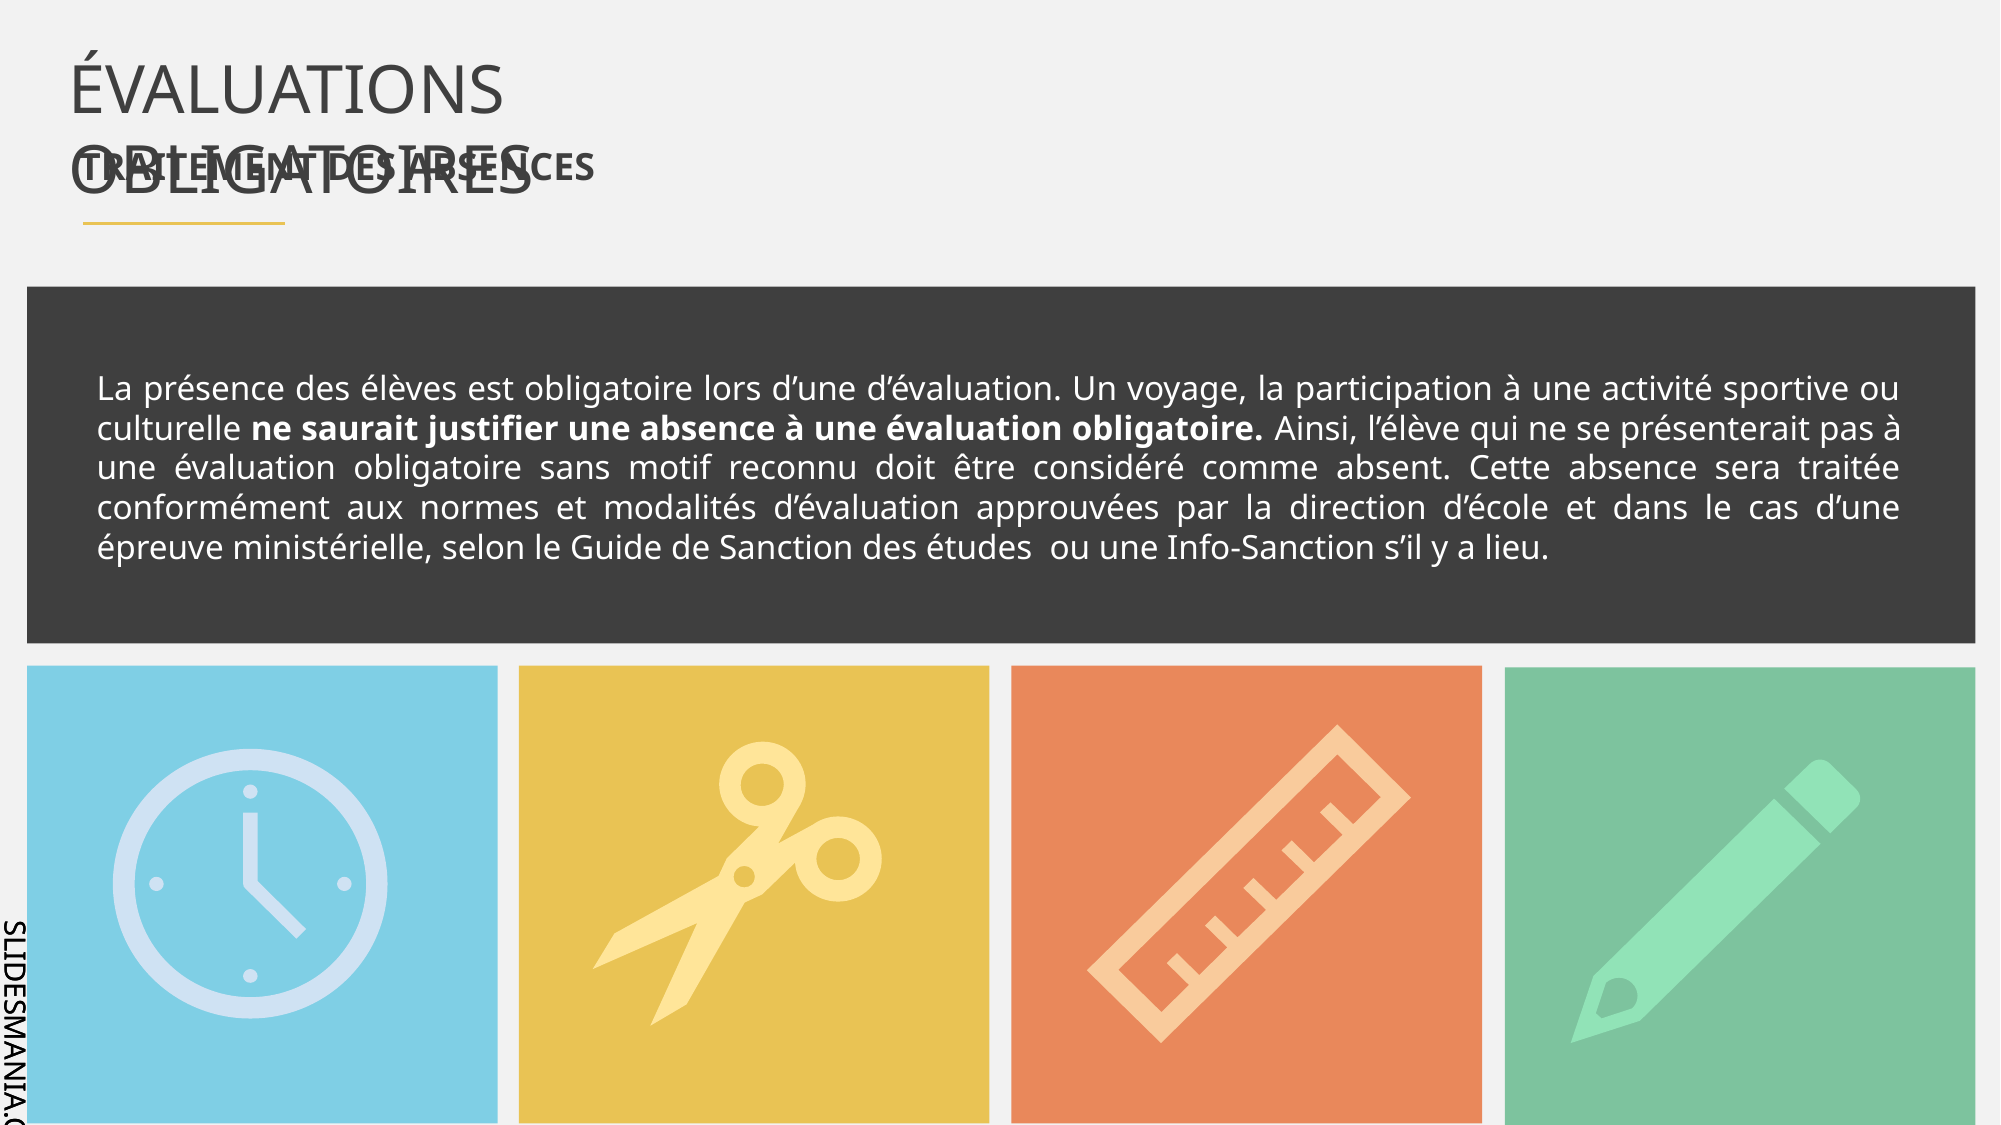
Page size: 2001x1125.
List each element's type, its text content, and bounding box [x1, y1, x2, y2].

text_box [112, 748, 388, 1019]
text_box ÉVALUATIONS OBLIGATOIRES [53, 39, 1000, 136]
text_box TRAITEMENT DES ABSENCES [64, 135, 882, 197]
text_box [1086, 724, 1411, 1044]
text_box [592, 741, 882, 1026]
text_box La présence des élèves est obligatoire lors d’une d’évaluation. Un voyage, la participation à une activité sportive ou culturelle ne saurait justifier une absence à une évaluation obligatoire. Ainsi, l’élève qui ne se présenterait pas à une évaluation obligatoire sans motif reconnu doit être considéré comme absent. Cette absence sera traitée conformément aux normes et modalités d’évaluation approuvées par la direction d’école et dans le cas d’une épreuve ministérielle, selon le Guide de Sanction des études ou une Info-Sanction s’il y a lieu. [81, 359, 1919, 562]
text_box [1570, 759, 1862, 1044]
